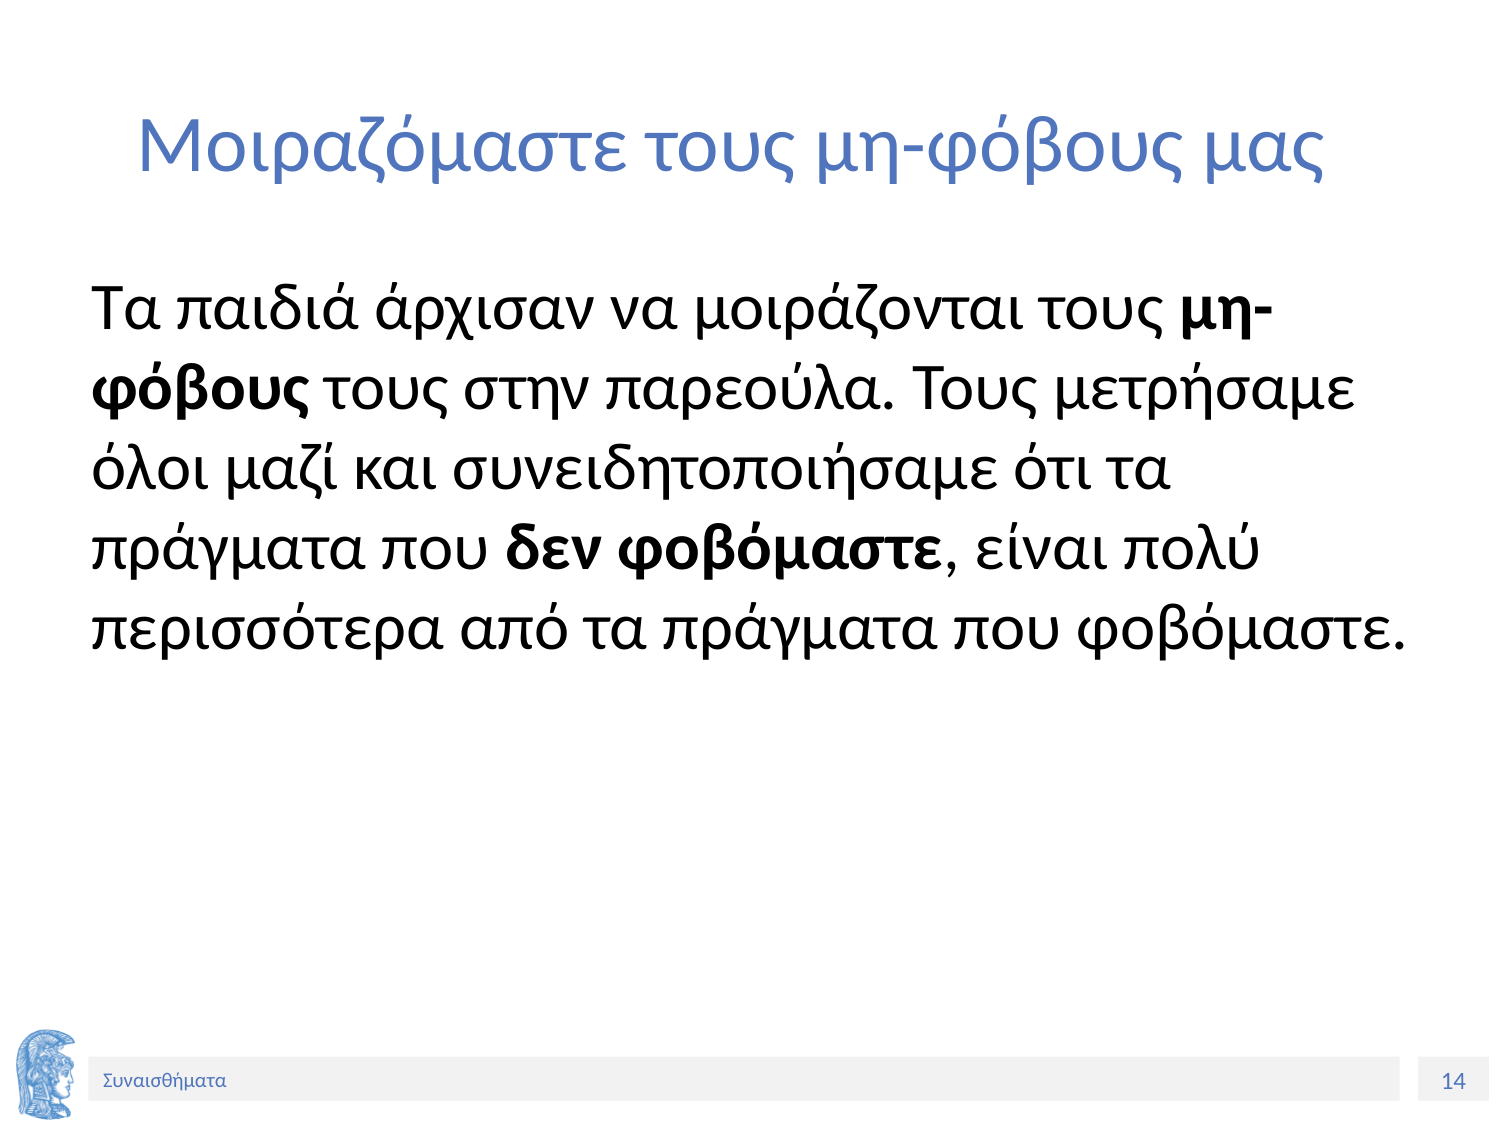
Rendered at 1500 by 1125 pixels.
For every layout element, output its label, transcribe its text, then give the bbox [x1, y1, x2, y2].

title Μοιραζόμαστε τους μη-φόβους μας [75, 45, 1425, 233]
picture [9, 1026, 81, 1120]
list Τα παιδιά άρχισαν να μοιράζονται τους μη-φόβους τους στην παρεούλα. Τους μετρήσαμε όλοι μαζί και συνειδητοποιήσαμε ότι τα πράγματα που δεν φοβόμαστε, είναι πολύ περισσότερα από τα πράγματα που φοβόμαστε. [76, 255, 1427, 998]
